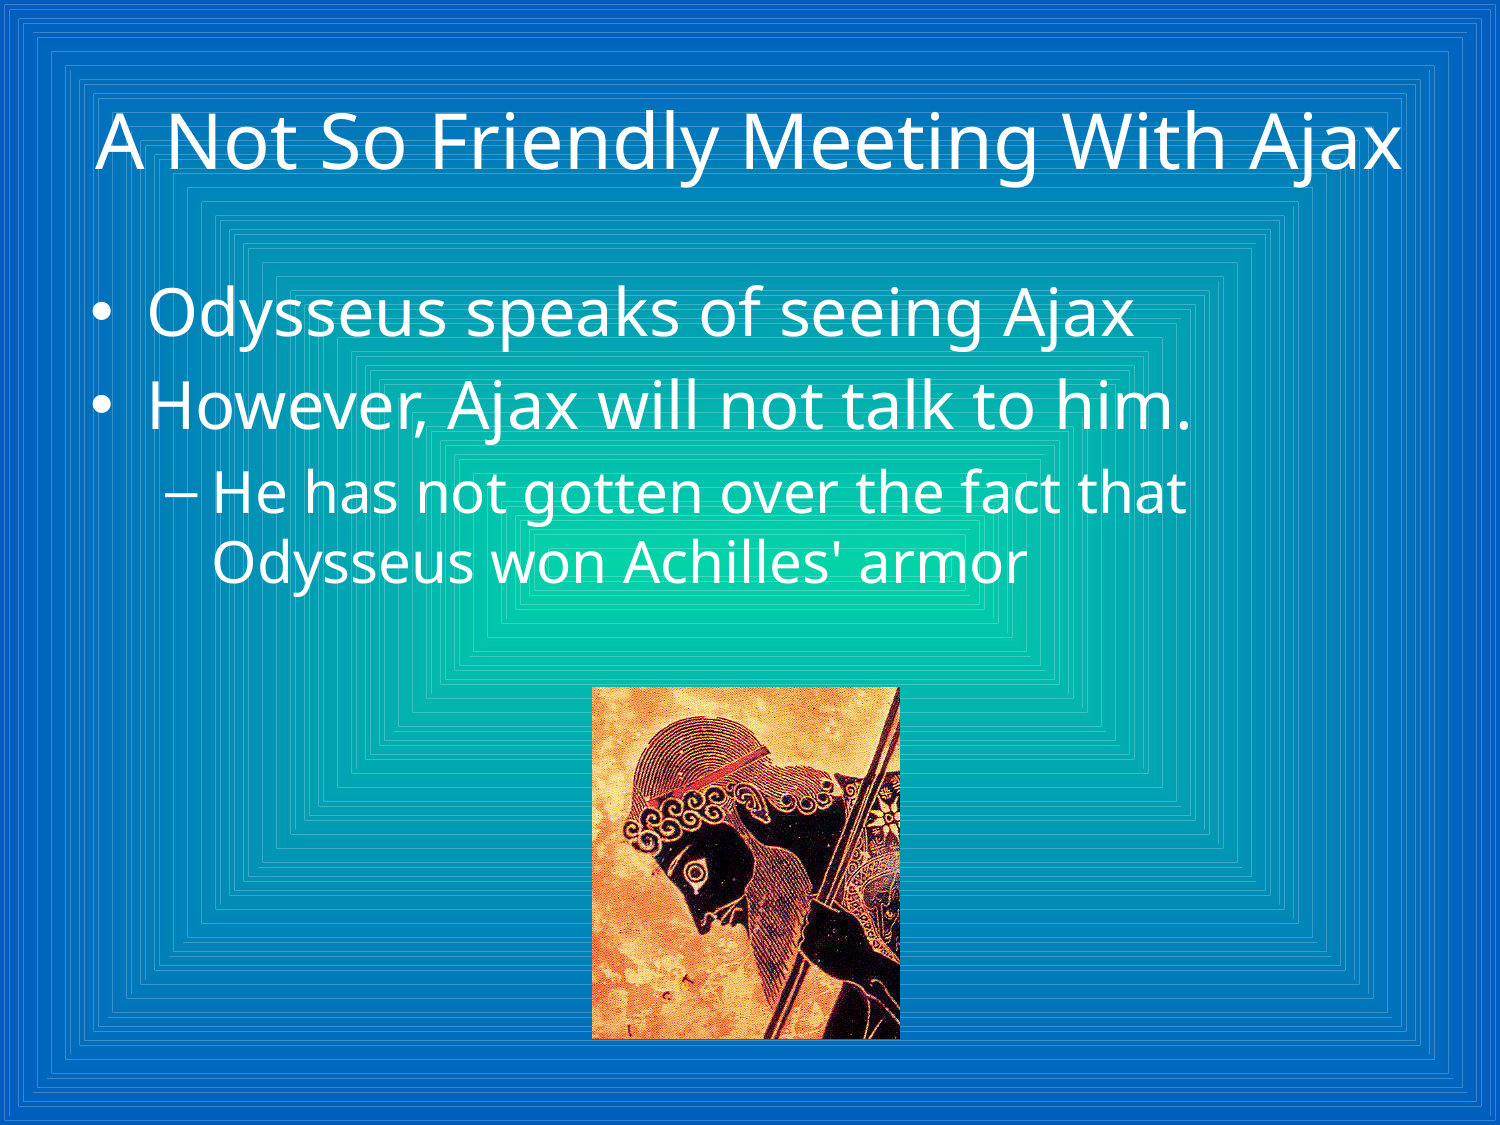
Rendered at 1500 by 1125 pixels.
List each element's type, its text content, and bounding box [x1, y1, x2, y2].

picture [592, 687, 901, 1040]
list Odysseus speaks of seeing Ajax However, Ajax will not talk to him. He has not gotten over the fact that Odysseus won Achilles' armor [75, 262, 1450, 1005]
title A Not So Friendly Meeting With Ajax [75, 45, 1425, 233]
